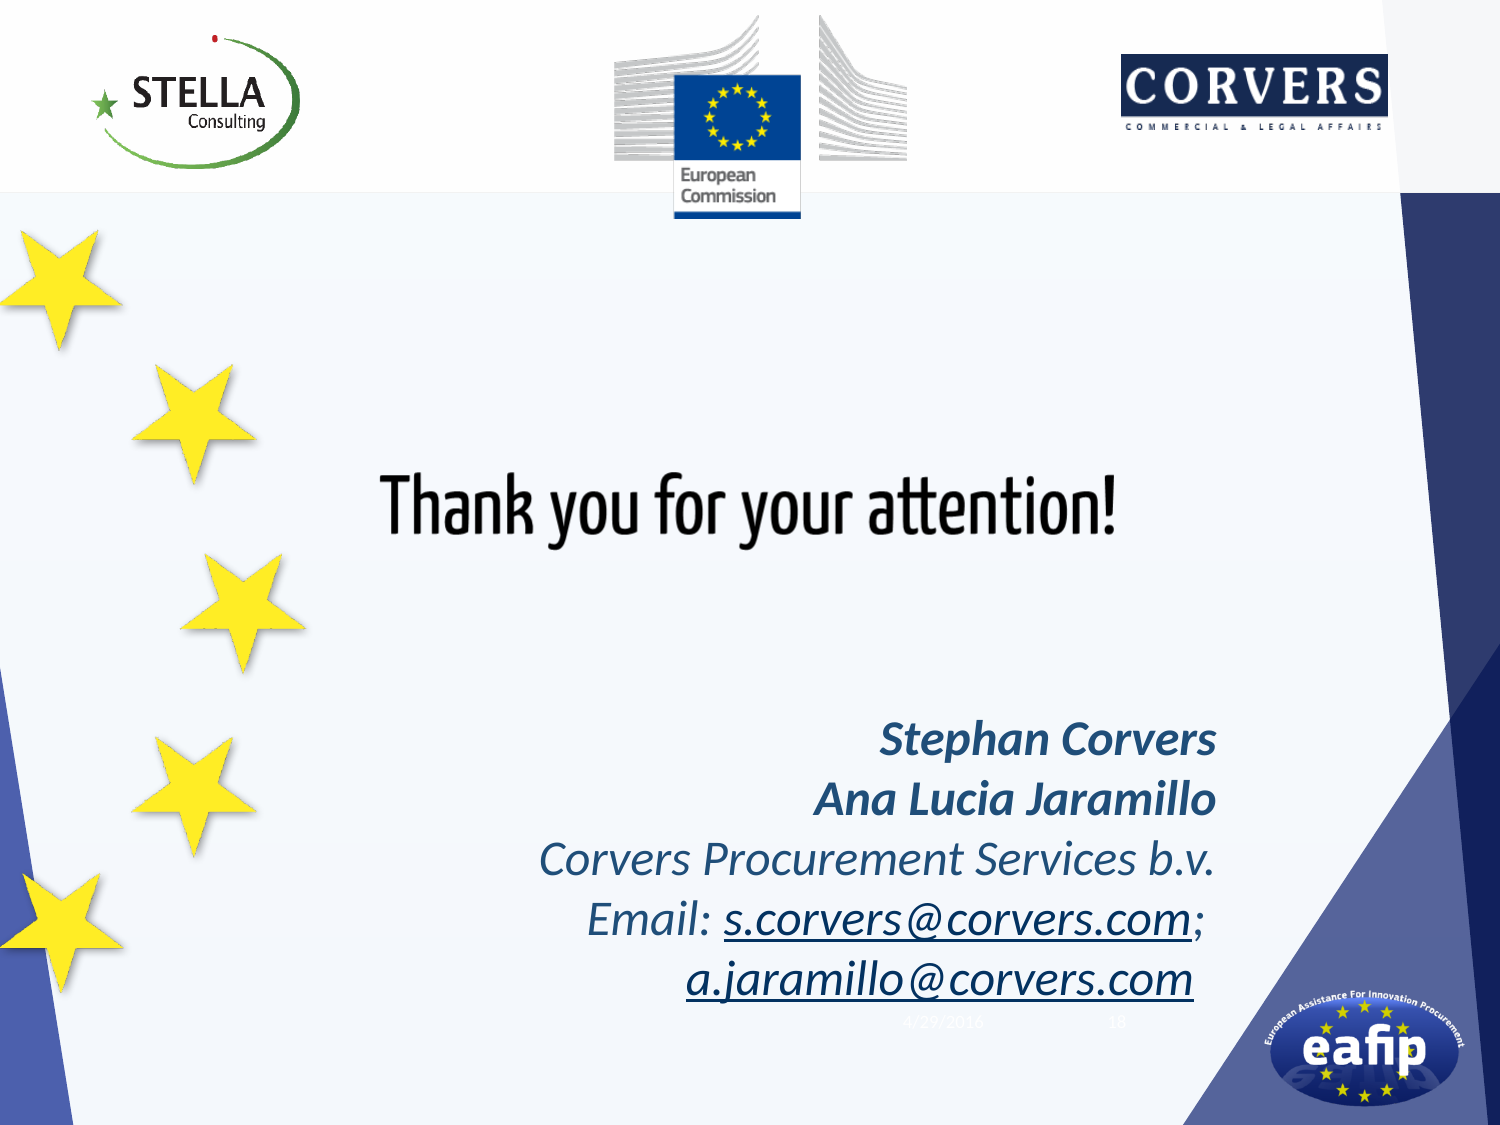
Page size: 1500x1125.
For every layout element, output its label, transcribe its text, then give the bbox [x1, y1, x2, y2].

picture [91, 35, 300, 169]
picture [1121, 54, 1388, 130]
picture [1256, 971, 1473, 1125]
picture [614, 15, 908, 219]
picture [0, 191, 1255, 1020]
text_box Stephan Corvers Ana Lucia Jaramillo Corvers Procurement Services b.v. Email: s.corvers@corvers.com; a.jaramillo@corvers.com [195, 698, 1232, 1014]
